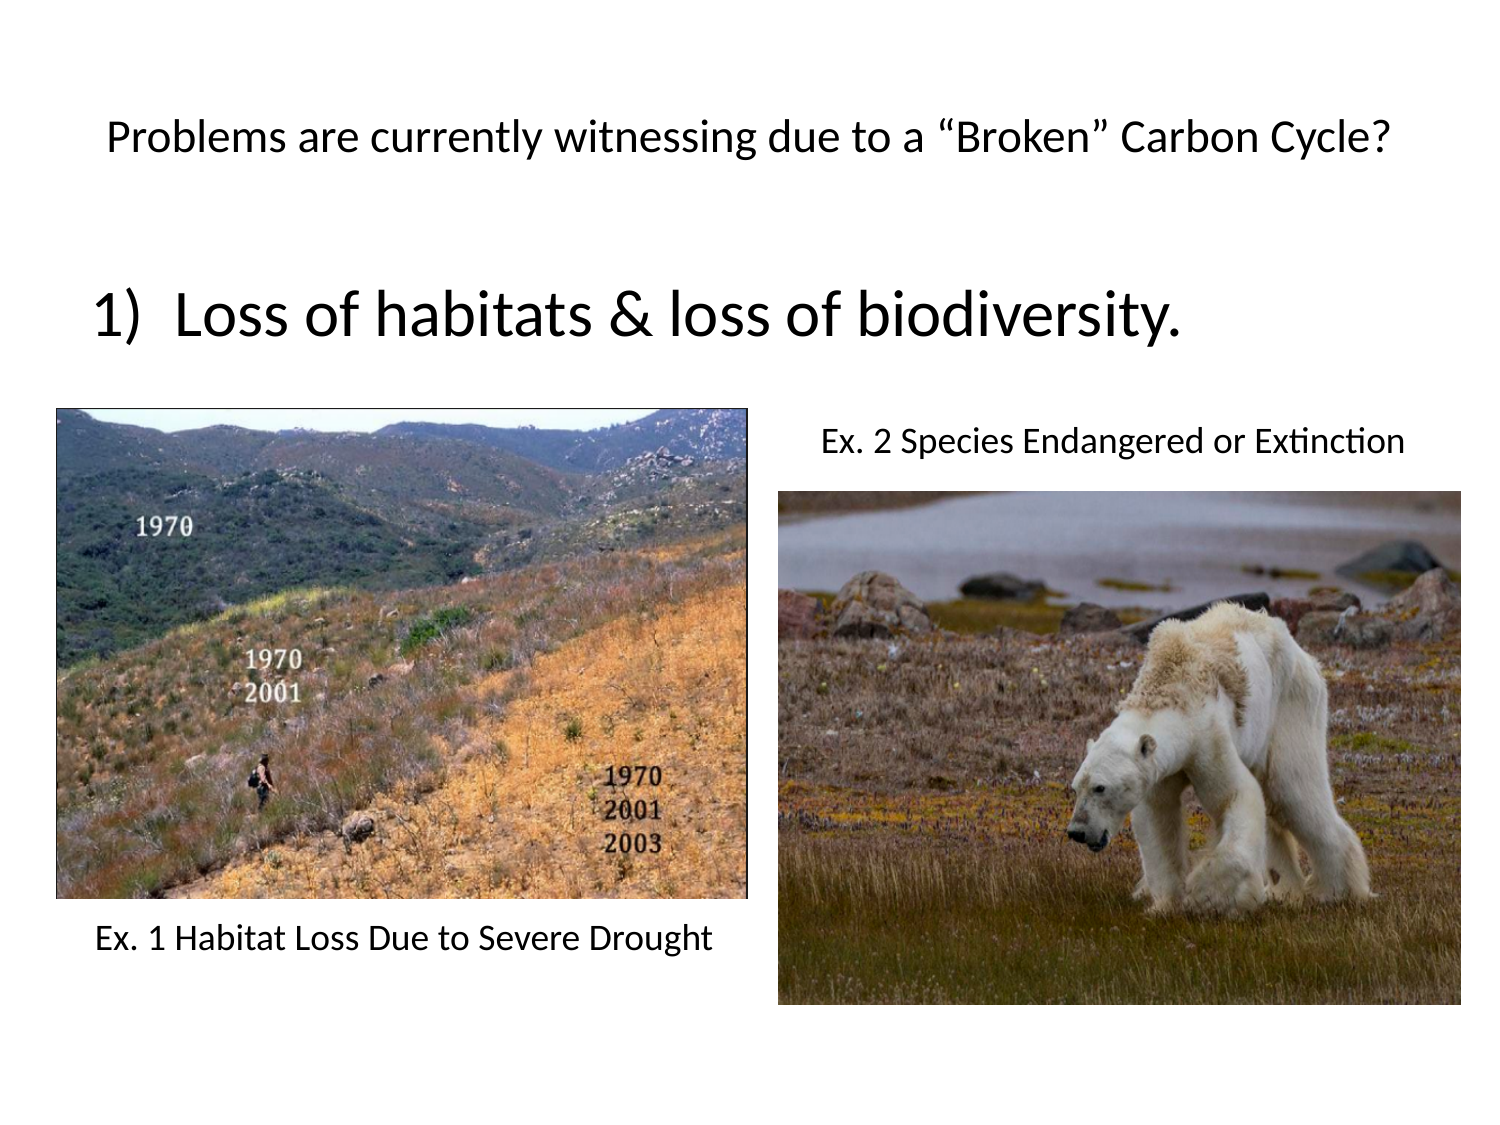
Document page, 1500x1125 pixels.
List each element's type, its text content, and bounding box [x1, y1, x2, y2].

text_box Ex. 2 Species Endangered or Extinction [806, 408, 1422, 469]
picture [56, 408, 748, 900]
list Loss of habitats & loss of biodiversity. [75, 262, 1425, 1005]
picture [778, 491, 1461, 1006]
text_box Ex. 1 Habitat Loss Due to Severe Drought [80, 907, 730, 966]
title Problems are currently witnessing due to a “Broken” Carbon Cycle? [75, 75, 1425, 262]
